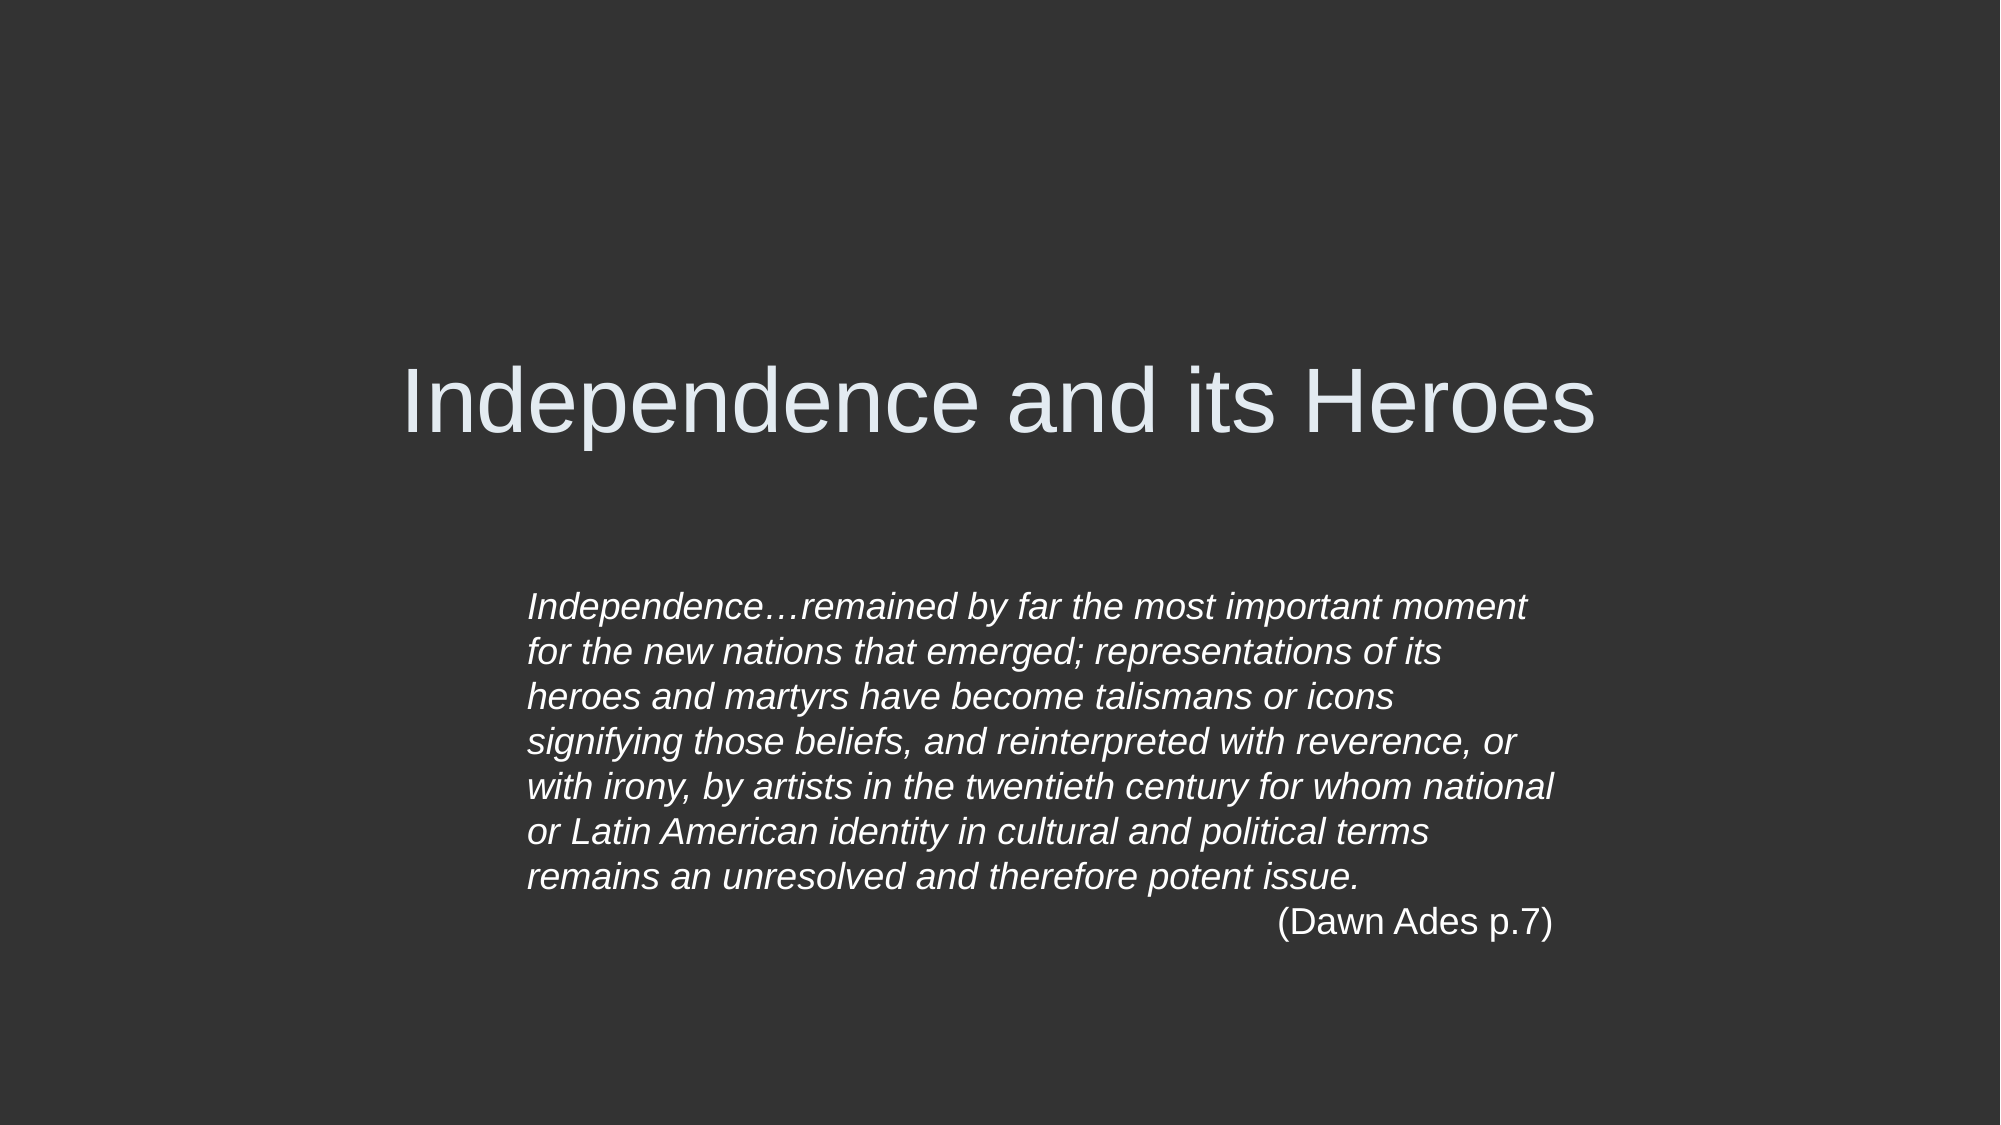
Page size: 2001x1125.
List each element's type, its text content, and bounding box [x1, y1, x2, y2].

title Independence and its Heroes [362, 274, 1638, 517]
text_box Independence…remained by far the most important moment for the new nations that emerged; representations of its heroes and martyrs have become talismans or icons signifying those beliefs, and reinterpreted with reverence, or with irony, by artists in the twentieth century for whom national or Latin American identity in cultural and political terms remains an unresolved and therefore potent issue. (Dawn Ades p.7) [512, 574, 1574, 950]
